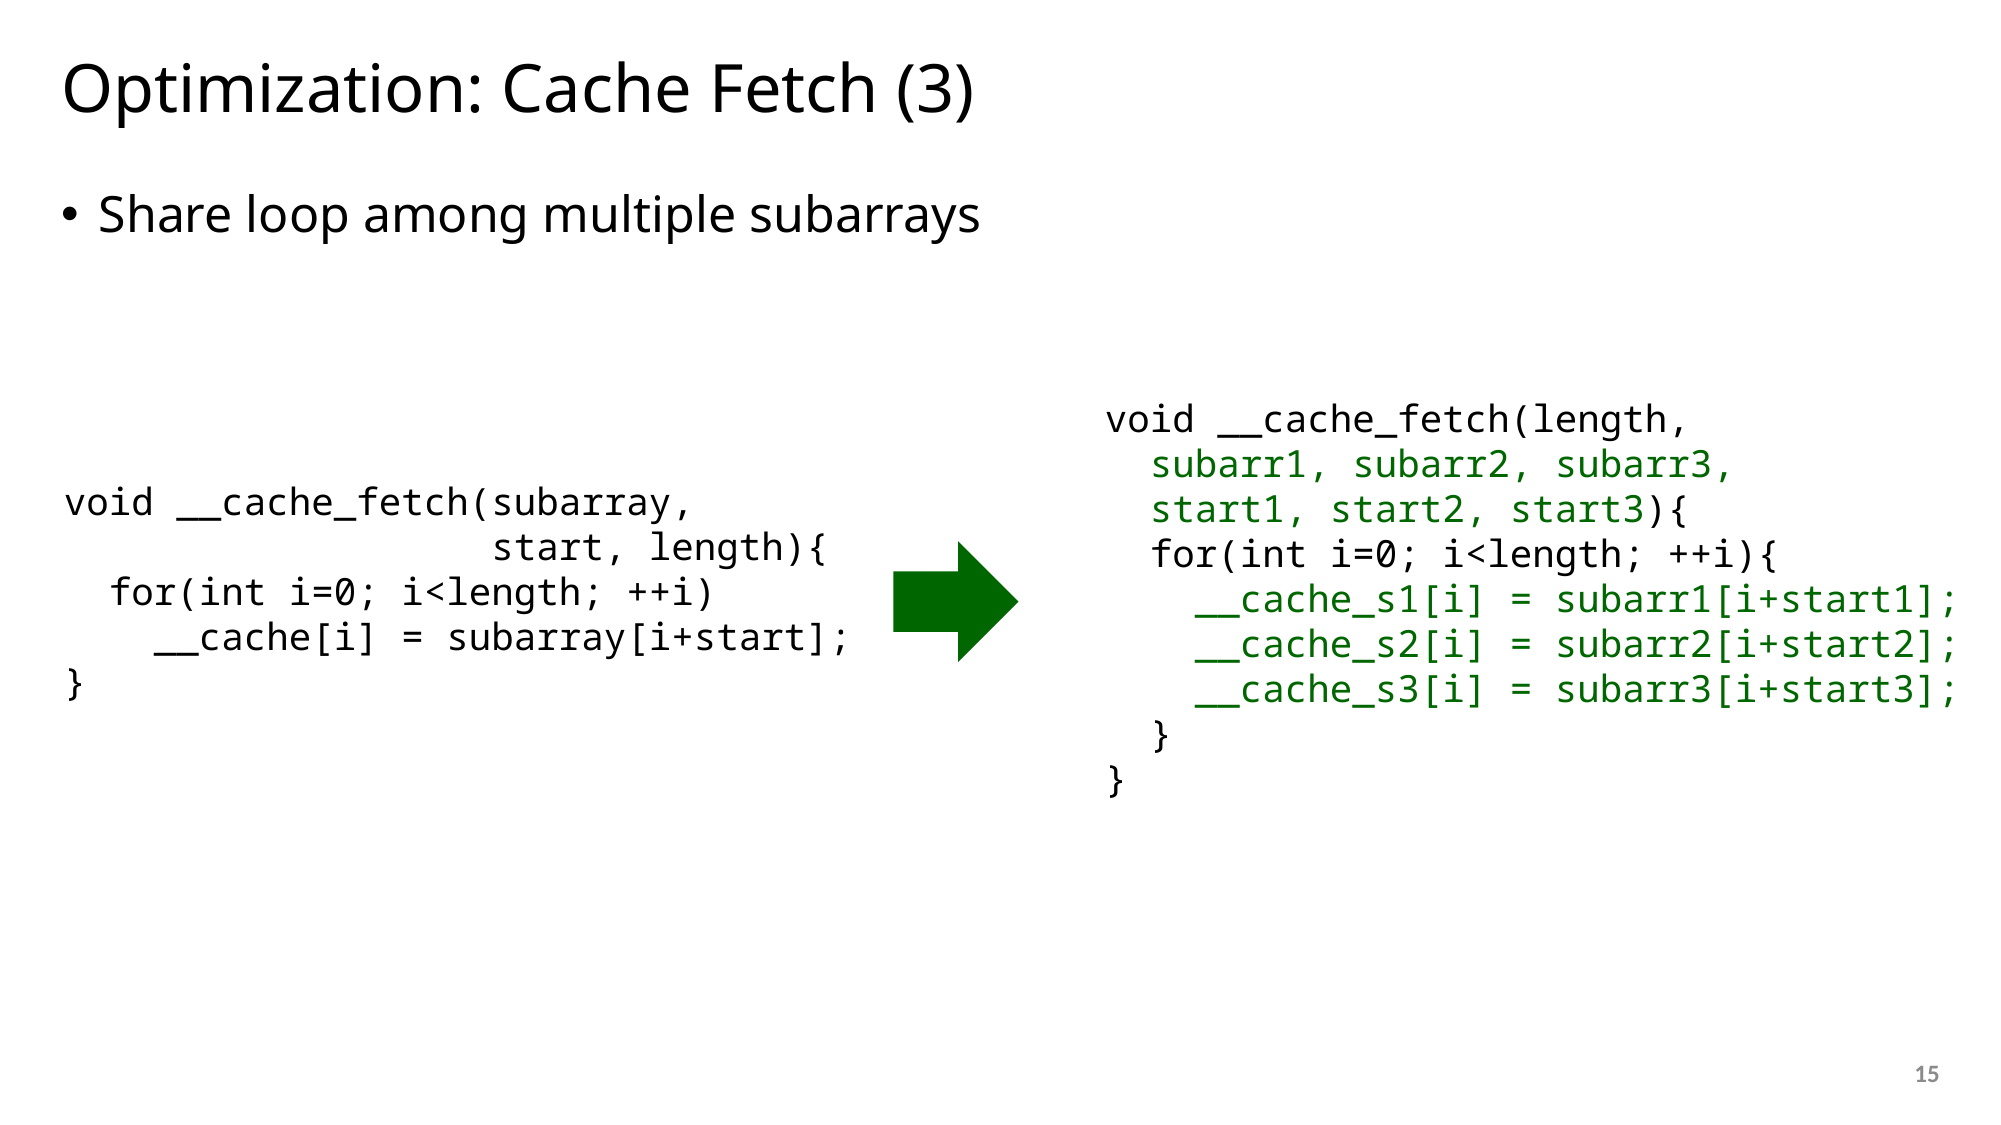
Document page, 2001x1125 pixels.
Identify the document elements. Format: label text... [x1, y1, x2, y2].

text_box void __cache_fetch(subarray, start, length){ for(int i=0; i<length; ++i) __cache[i] = subarray[i+start]; } [48, 470, 897, 711]
text_box void __cache_fetch(length, subarr1, subarr2, subarr3, start1, start2, start3){ for(int i=0; i<length; ++i){ __cache_s1[i] = subarr1[i+start1]; __cache_s2[i] = subarr2[i+start2]; __cache_s3[i] = subarr3[i+start3]; } } [1090, 387, 2000, 808]
list Share loop among multiple subarrays [45, 181, 1955, 1014]
slide_number 15 [1412, 1042, 1955, 1103]
text_box [892, 538, 1020, 665]
title Optimization: Cache Fetch (3) [45, 24, 1955, 158]
